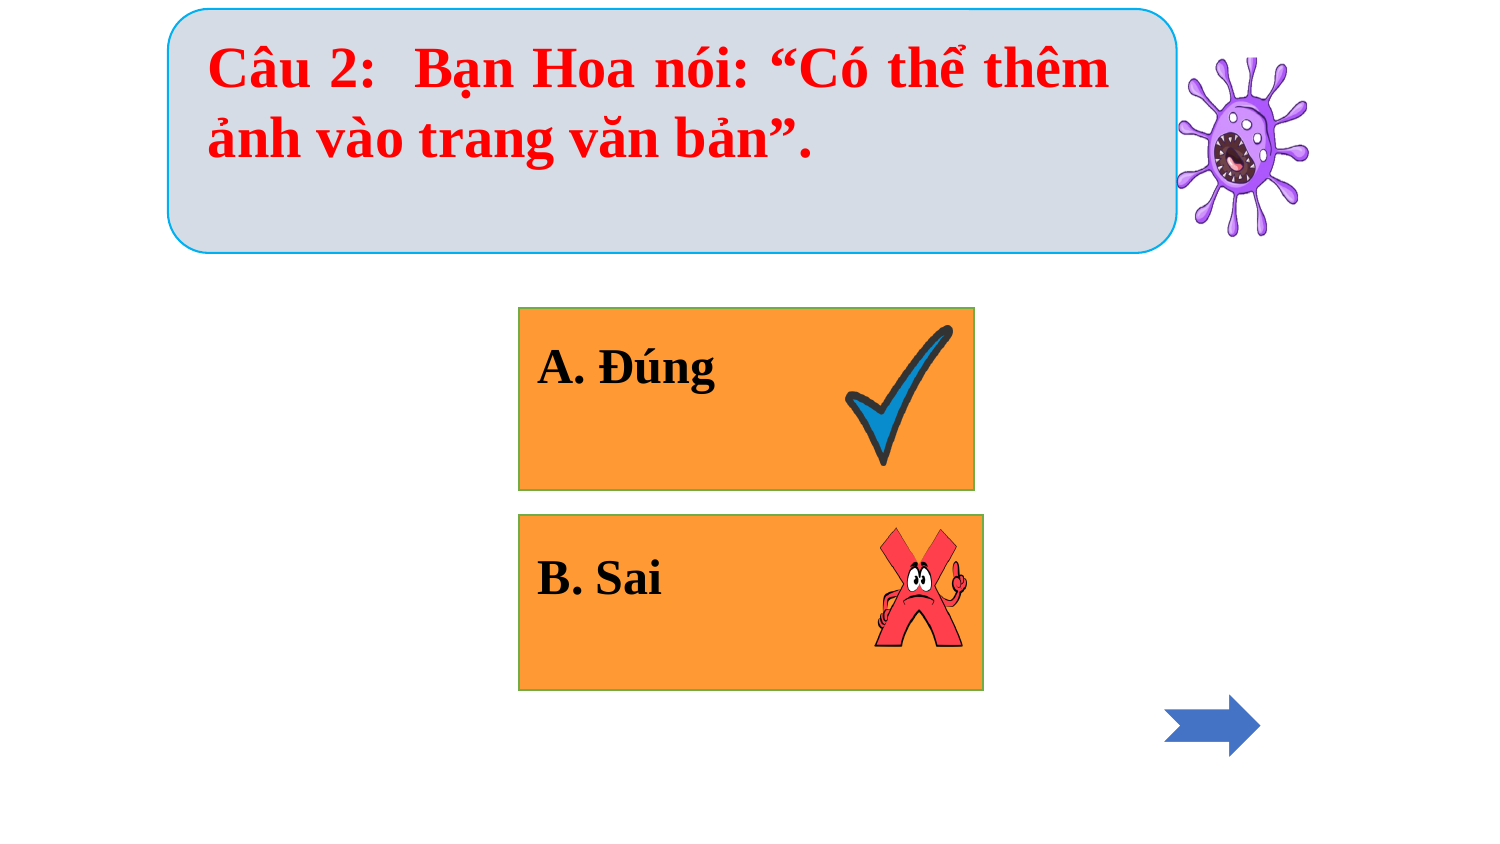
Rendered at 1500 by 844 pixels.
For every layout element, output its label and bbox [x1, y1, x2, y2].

text_box [519, 515, 984, 691]
text_box [519, 307, 974, 491]
text_box [1156, 686, 1266, 765]
picture [1159, 34, 1325, 272]
picture [845, 325, 953, 466]
picture [874, 527, 967, 647]
text_box [167, 8, 1177, 253]
